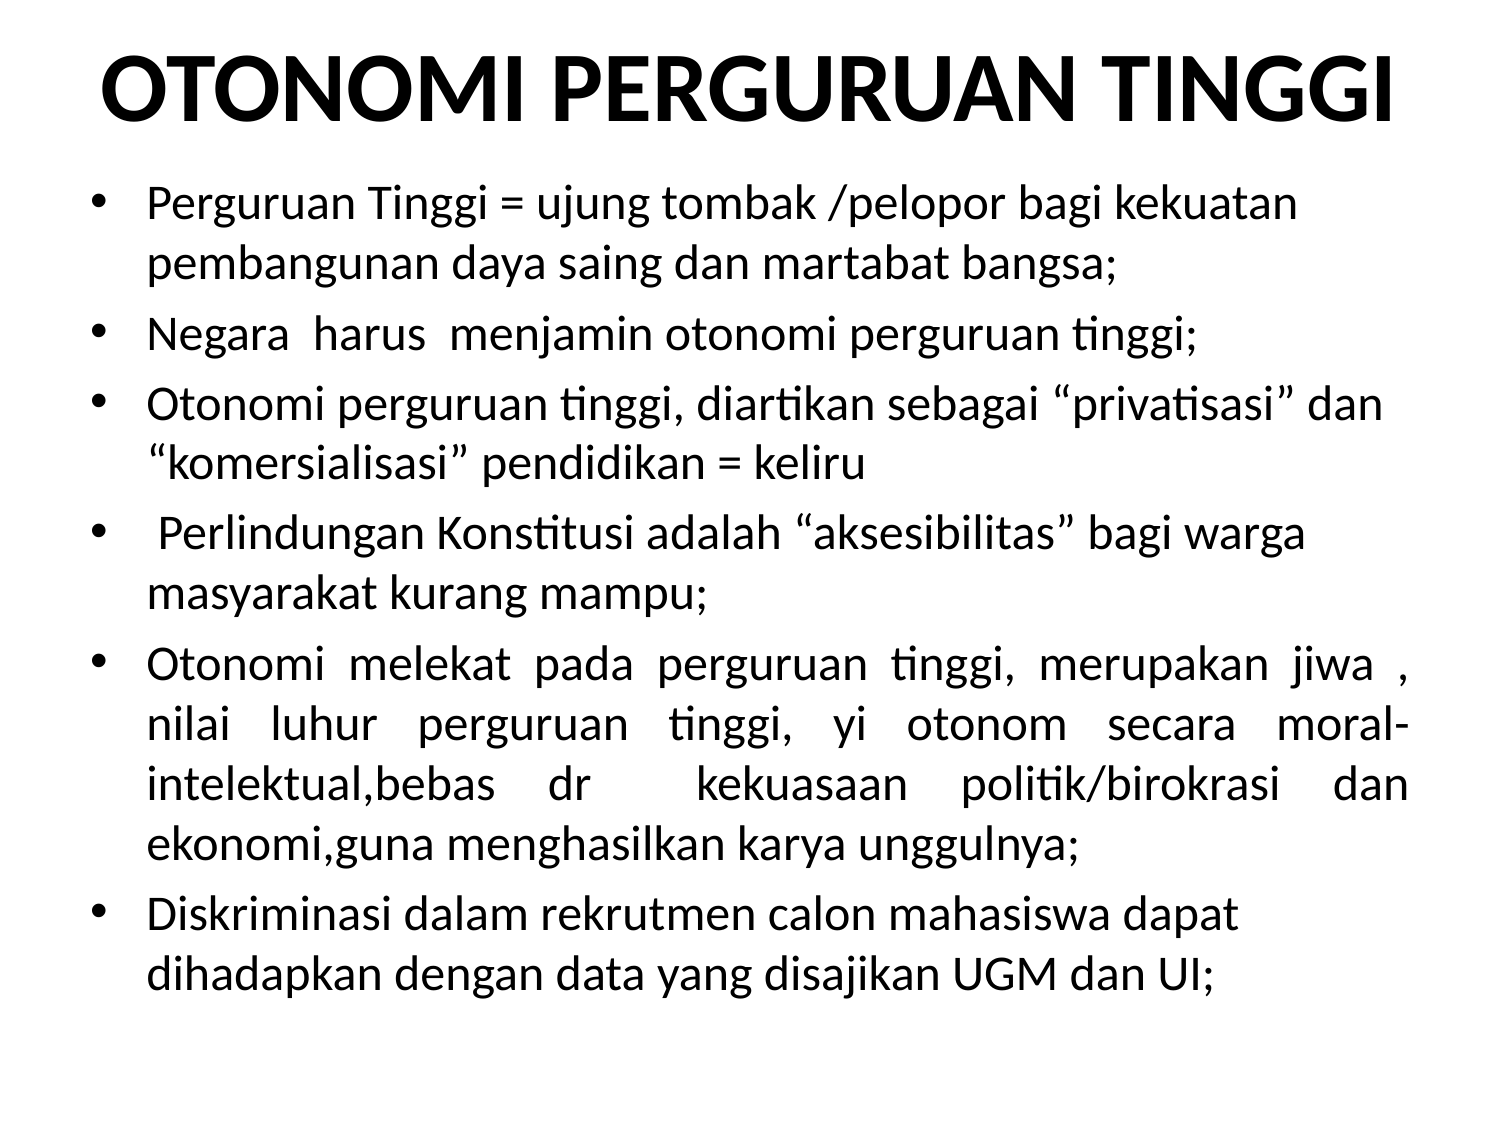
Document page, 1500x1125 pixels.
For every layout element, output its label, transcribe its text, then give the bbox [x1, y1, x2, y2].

list Perguruan Tinggi = ujung tombak /pelopor bagi kekuatan pembangunan daya saing dan martabat bangsa; Negara harus menjamin otonomi perguruan tinggi; Otonomi perguruan tinggi, diartikan sebagai “privatisasi” dan “komersialisasi” pendidikan = keliru Perlindungan Konstitusi adalah “aksesibilitas” bagi warga masyarakat kurang mampu; Otonomi melekat pada perguruan tinggi, merupakan jiwa , nilai luhur perguruan tinggi, yi otonom secara moral-intelektual,bebas dr kekuasaan politik/birokrasi dan ekonomi,guna menghasilkan karya unggulnya; Diskriminasi dalam rekrutmen calon mahasiswa dapat dihadapkan dengan data yang disajikan UGM dan UI; [75, 162, 1425, 975]
title OTONOMI PERGURUAN TINGGI [75, 0, 1425, 162]
